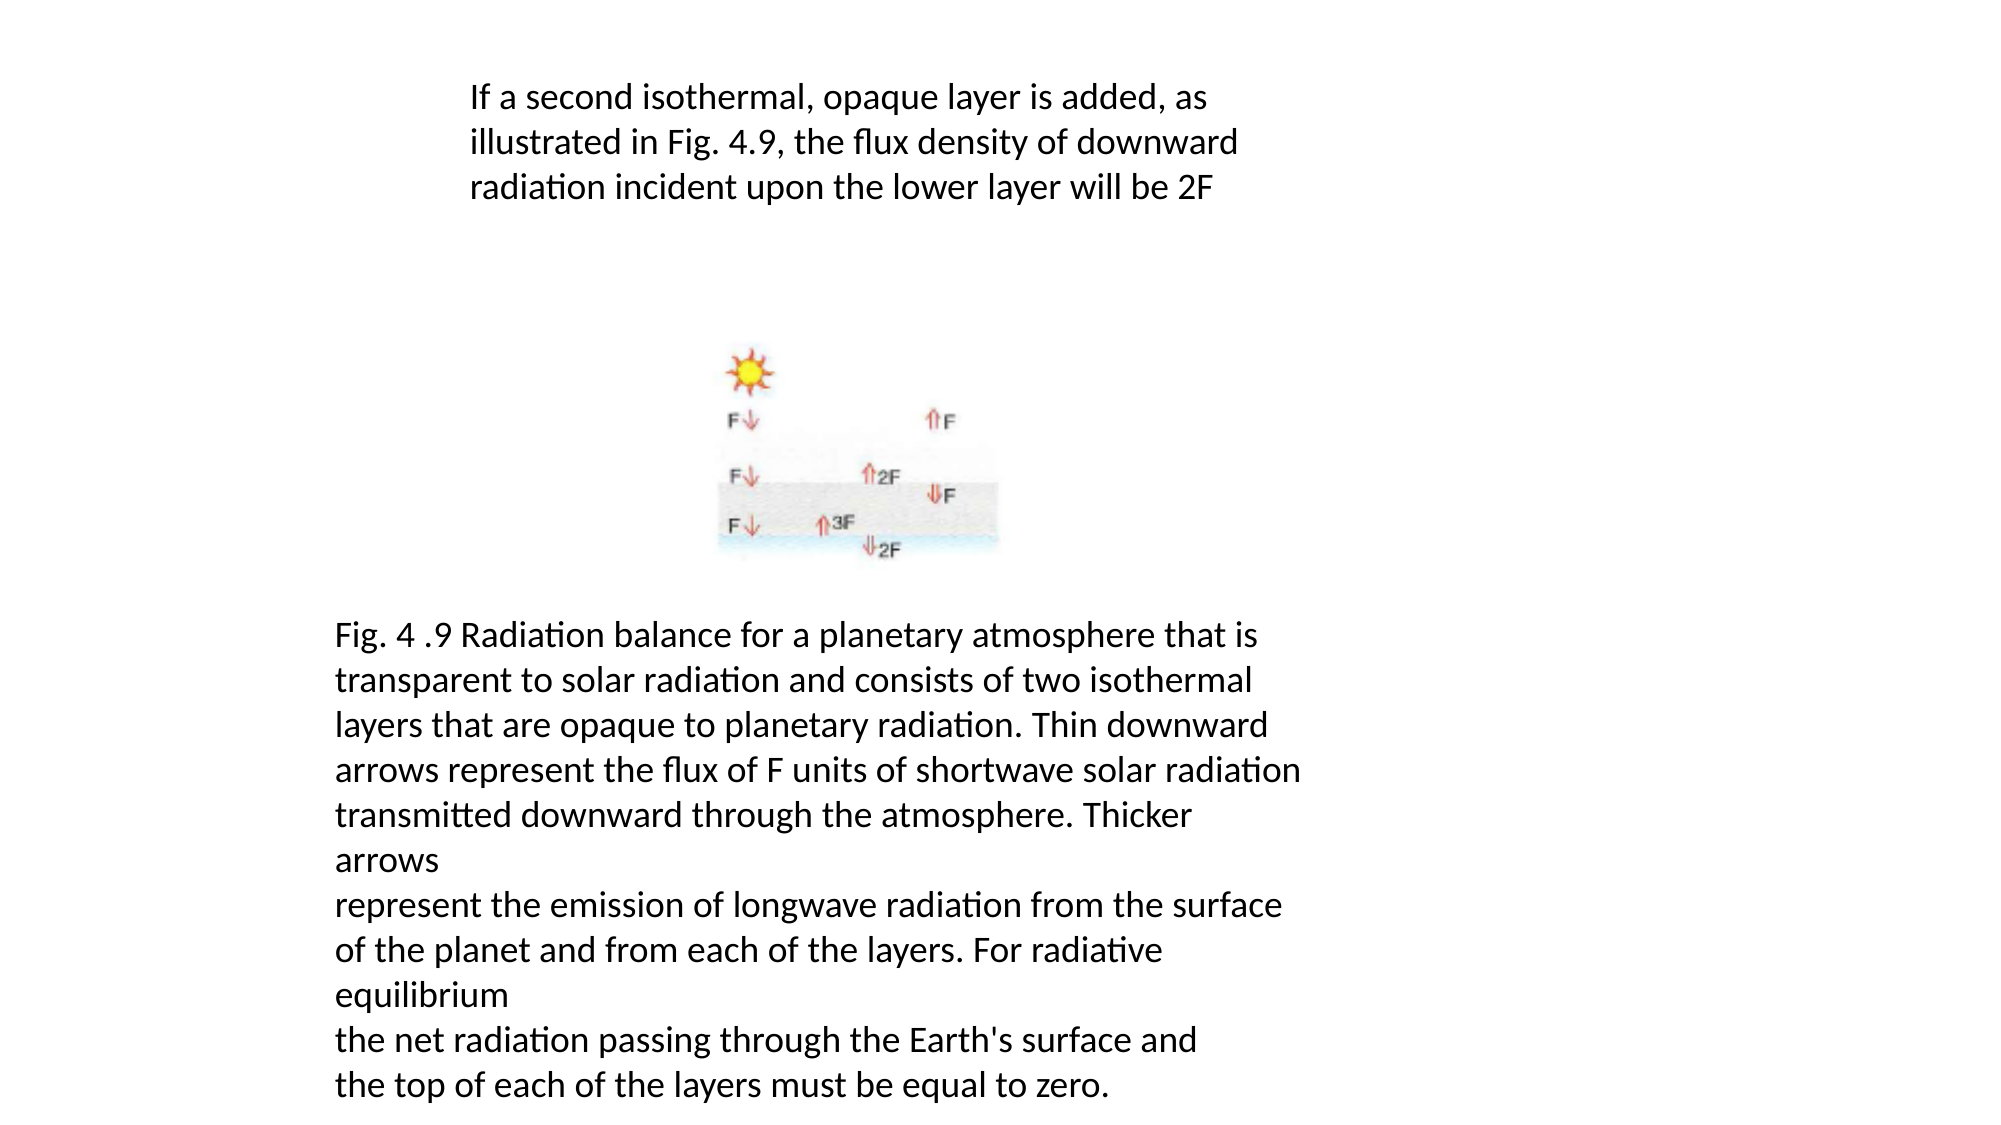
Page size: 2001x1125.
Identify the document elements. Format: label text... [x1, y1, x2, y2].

text_box Fig. 4 .9 Radiation balance for a planetary atmosphere that is transparent to solar radiation and consists of two isothermal layers that are opaque to planetary radiation. Thin downward arrows represent the flux of F units of shortwave solar radiation transmitted downward through the atmosphere. Thicker arrows represent the emission of longwave radiation from the surface of the planet and from each of the layers. For radiative equilibrium the net radiation passing through the Earth's surface and the top of each of the layers must be equal to zero. [320, 602, 1320, 1125]
text_box If a second isothermal, opaque layer is added, as illustrated in Fig. 4.9, the flux density of downward radiation incident upon the lower layer will be 2F [455, 64, 1455, 214]
picture [597, 326, 1098, 579]
